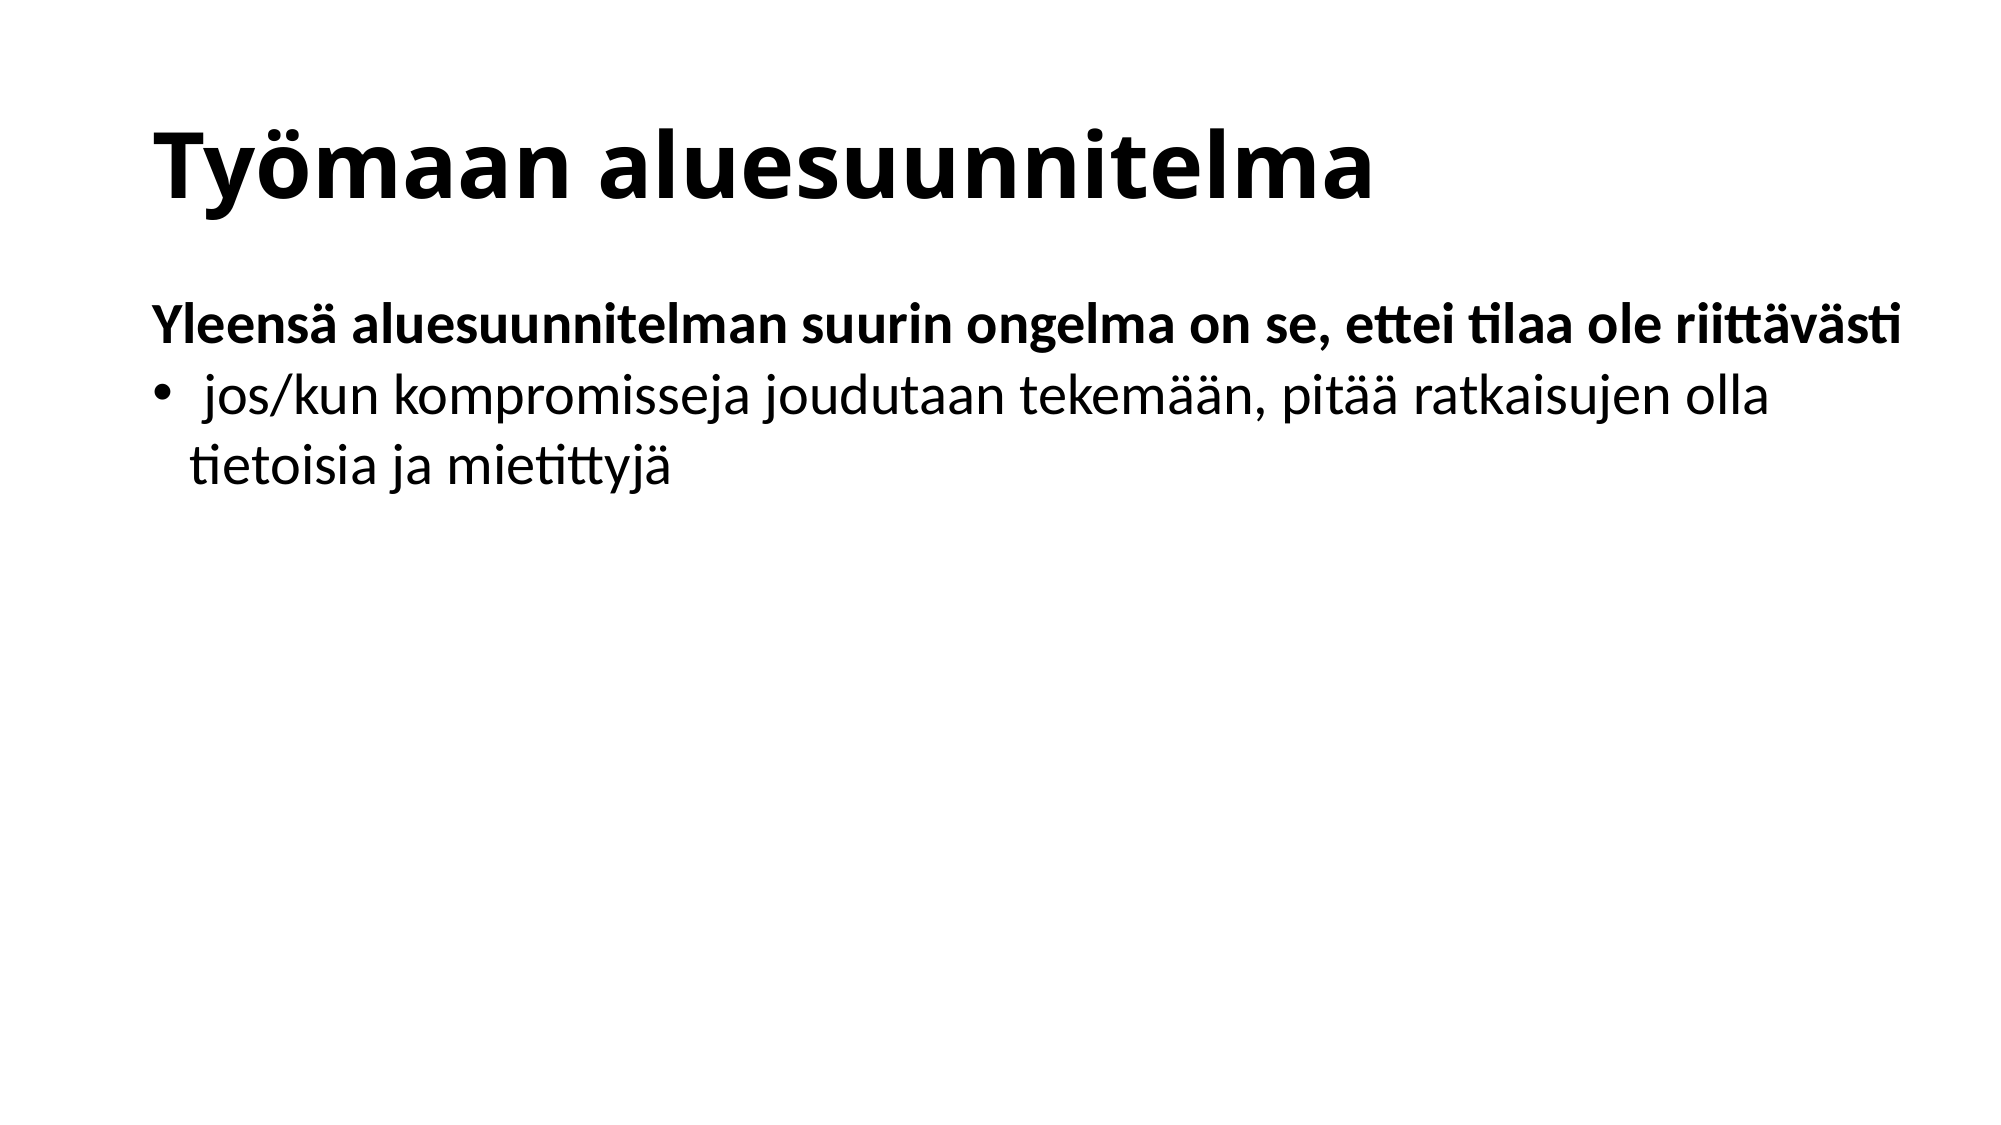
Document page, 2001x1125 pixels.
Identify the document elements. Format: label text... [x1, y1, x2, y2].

title Työmaan aluesuunnitelma [137, 59, 1863, 277]
list Yleensä aluesuunnitelman suurin ongelma on se, ettei tilaa ole riittävästi jos/kun kompromisseja joudutaan tekemään, pitää ratkaisujen olla tietoisia ja mietittyjä [137, 277, 1942, 1066]
